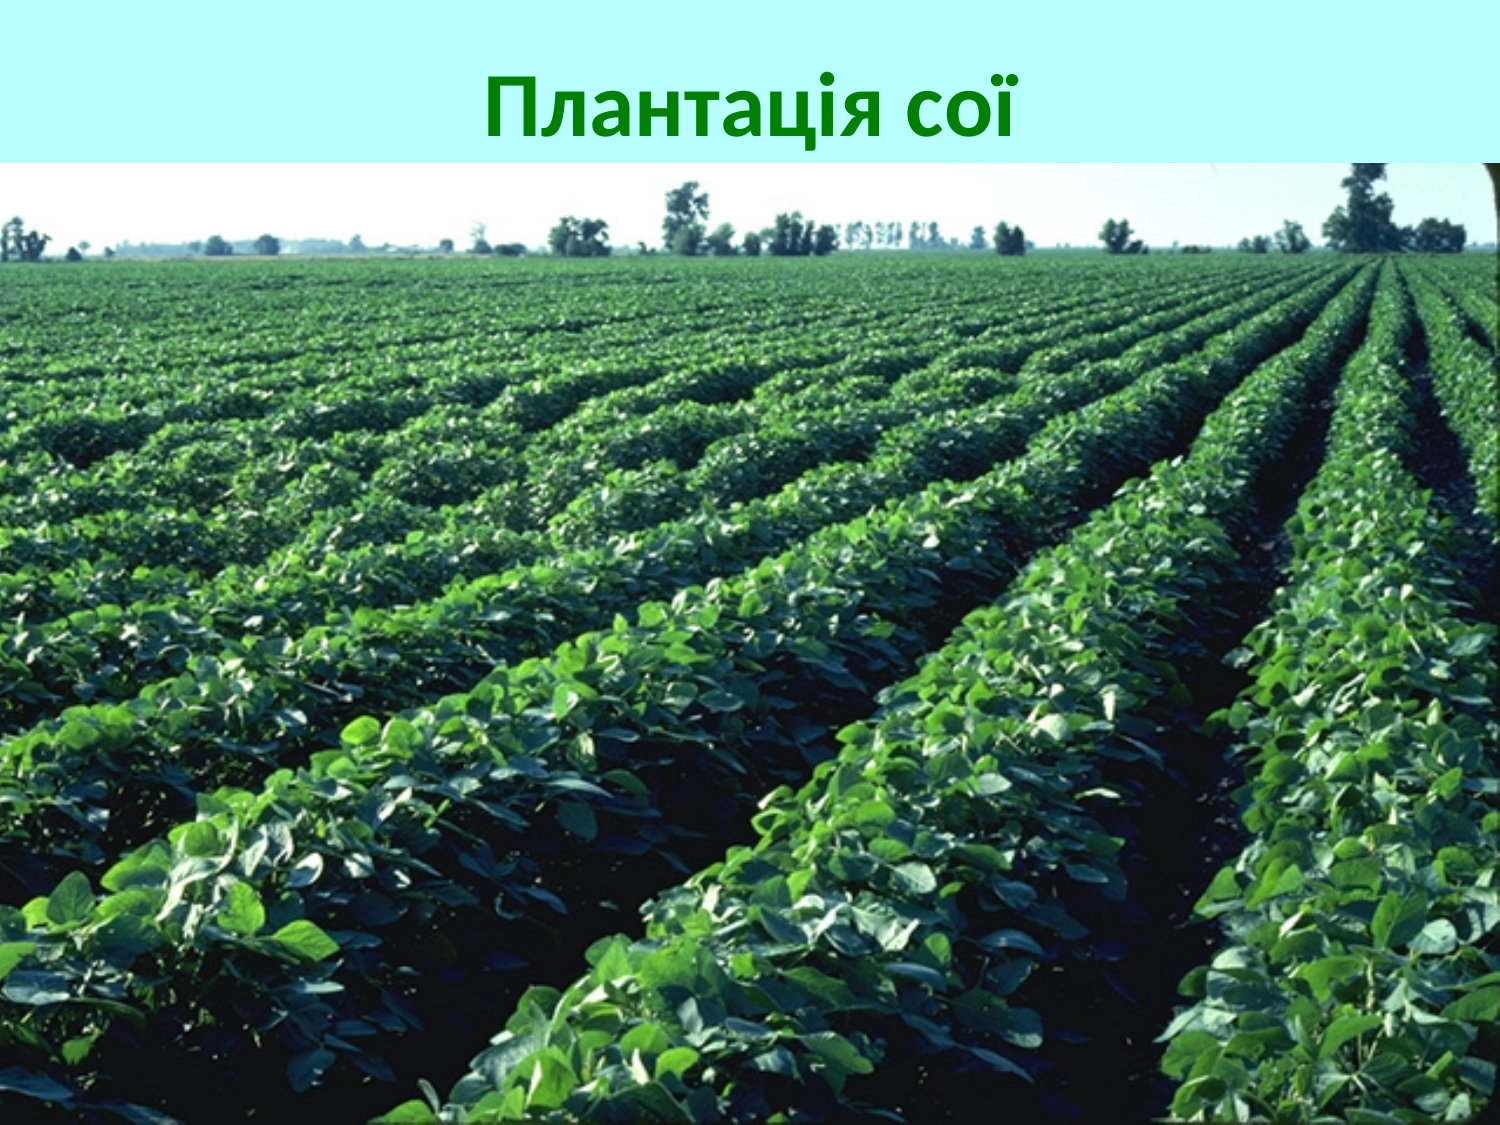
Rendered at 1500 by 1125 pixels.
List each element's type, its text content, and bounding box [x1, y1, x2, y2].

picture [0, 163, 1500, 1125]
title Плантація сої [75, 0, 1425, 162]
